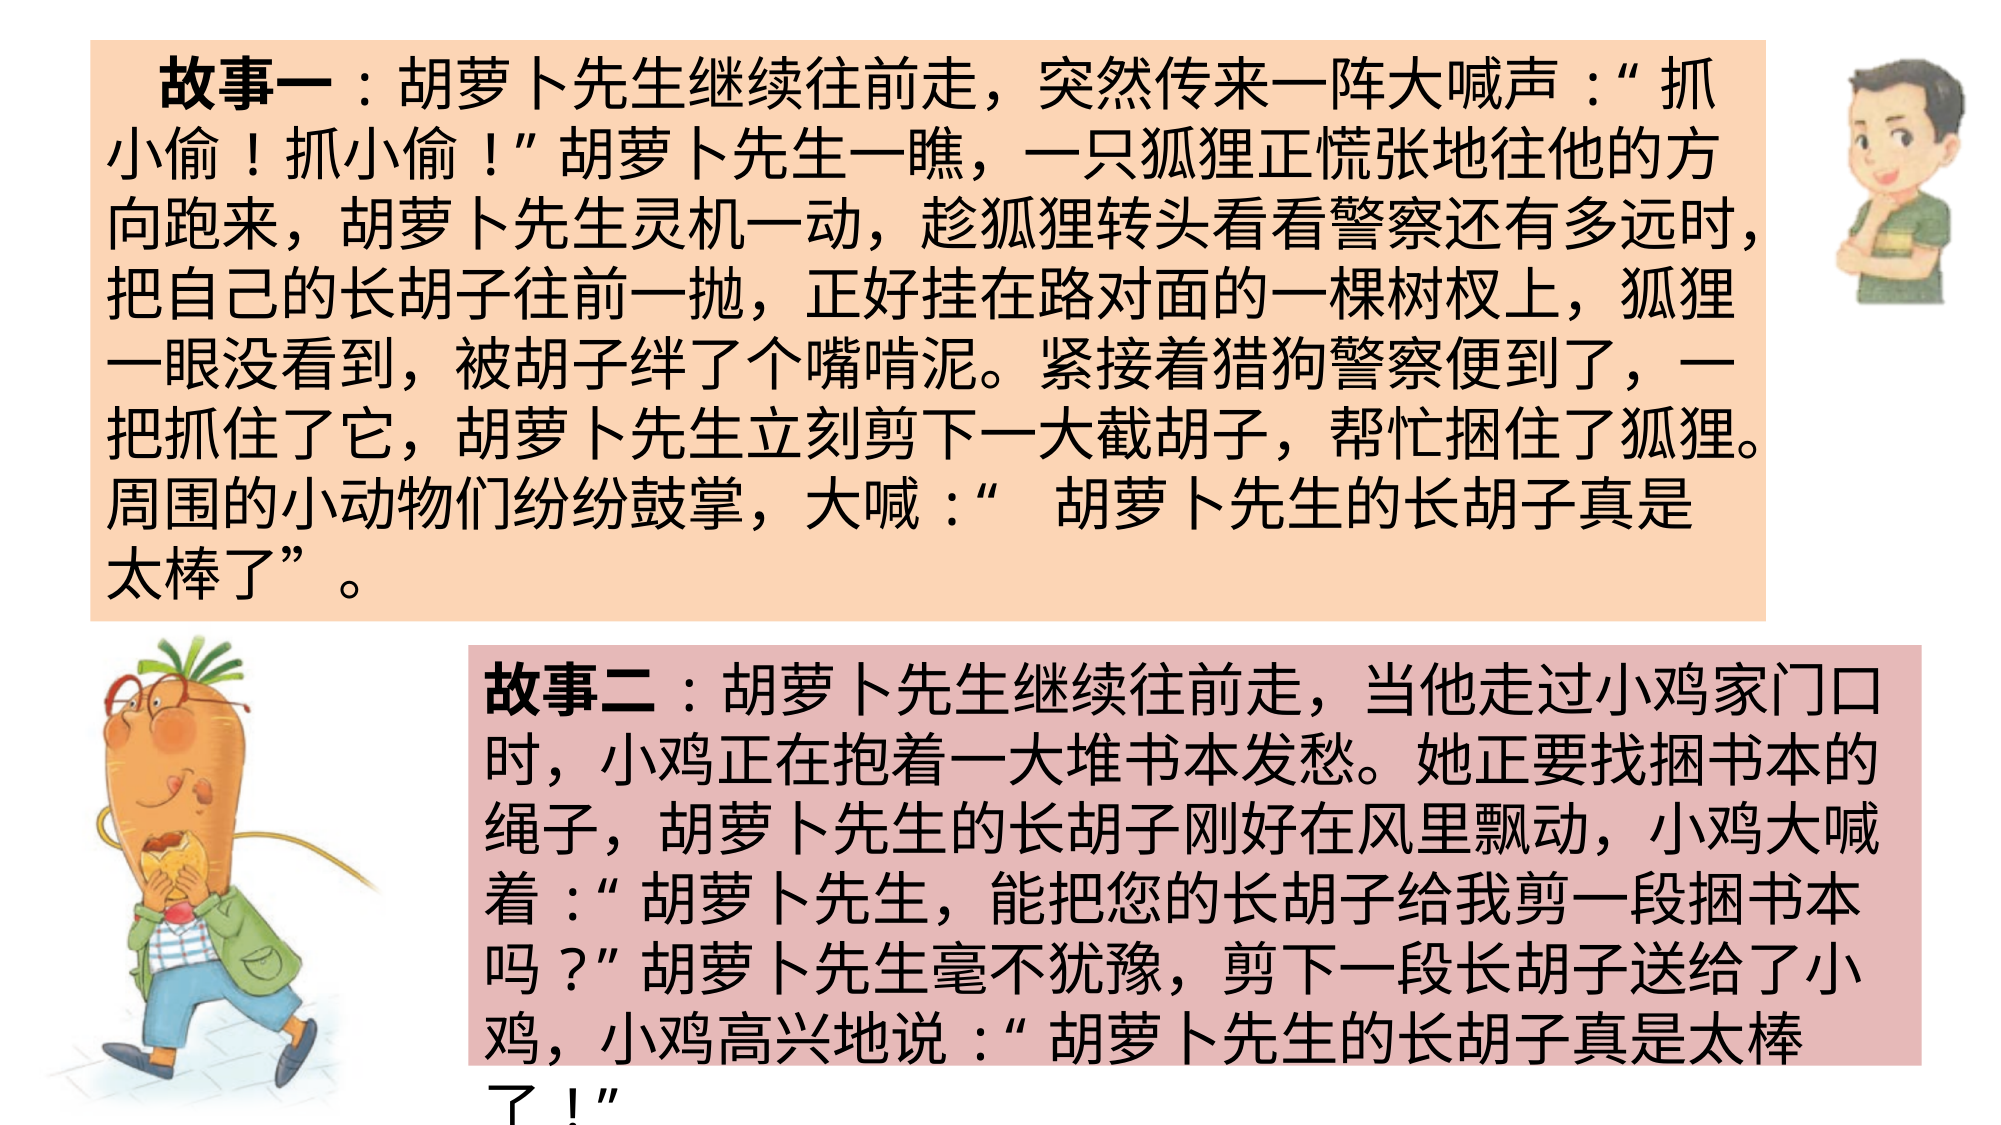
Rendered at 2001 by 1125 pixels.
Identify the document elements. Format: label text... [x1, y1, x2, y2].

picture [19, 621, 386, 1116]
picture [1802, 7, 2001, 331]
text_box 故事一:胡萝卜先生继续往前走，突然传来一阵大喊声:“抓小偷!抓小偷!”胡萝卜先生一瞧，一只狐狸正慌张地往他的方向跑来，胡萝卜先生灵机一动，趁狐狸转头看看警察还有多远时，把自己的长胡子往前一抛，正好挂在路对面的一棵树杈上，狐狸一眼没看到，被胡子绊了个嘴啃泥。紧接着猎狗警察便到了，一把抓住了它，胡萝卜先生立刻剪下一大截胡子，帮忙捆住了狐狸。周围的小动物们纷纷鼓掌，大喊:“ 胡萝卜先生的长胡子真是太棒了”。 [90, 40, 1766, 622]
text_box 故事二:胡萝卜先生继续往前走，当他走过小鸡家门口时，小鸡正在抱着一大堆书本发愁。她正要找捆书本的绳子，胡萝卜先生的长胡子刚好在风里飘动，小鸡大喊着:“胡萝卜先生，能把您的长胡子给我剪一段捆书本吗?”胡萝卜先生毫不犹豫，剪下一段长胡子送给了小鸡，小鸡高兴地说:“胡萝卜先生的长胡子真是太棒了!” [468, 645, 1922, 1066]
